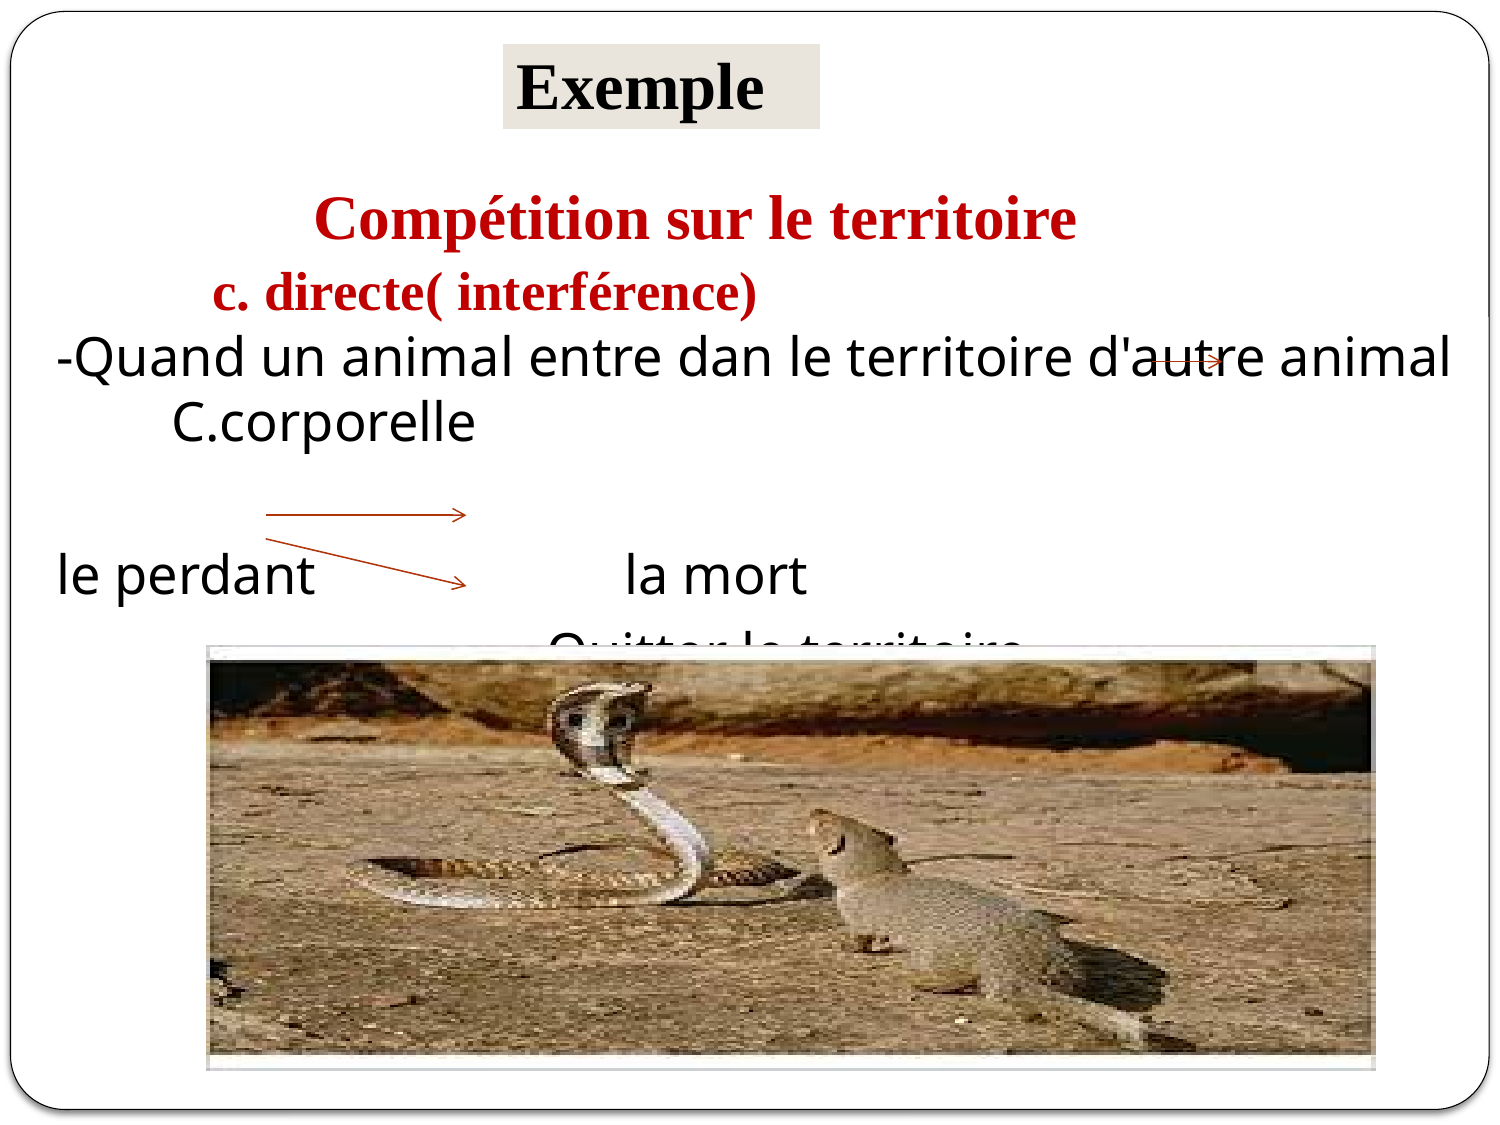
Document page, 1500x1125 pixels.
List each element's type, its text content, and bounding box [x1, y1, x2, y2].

list -Quand un animal entre dan le territoire d'autre animal C.corporelle le perdant la mort Quitter le territoire [41, 314, 1500, 1065]
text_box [265, 538, 467, 587]
table_header Exemple [503, 44, 820, 129]
picture [206, 644, 1377, 1071]
title Compétition sur le territoire c. directe( interférence) [64, 149, 1340, 314]
